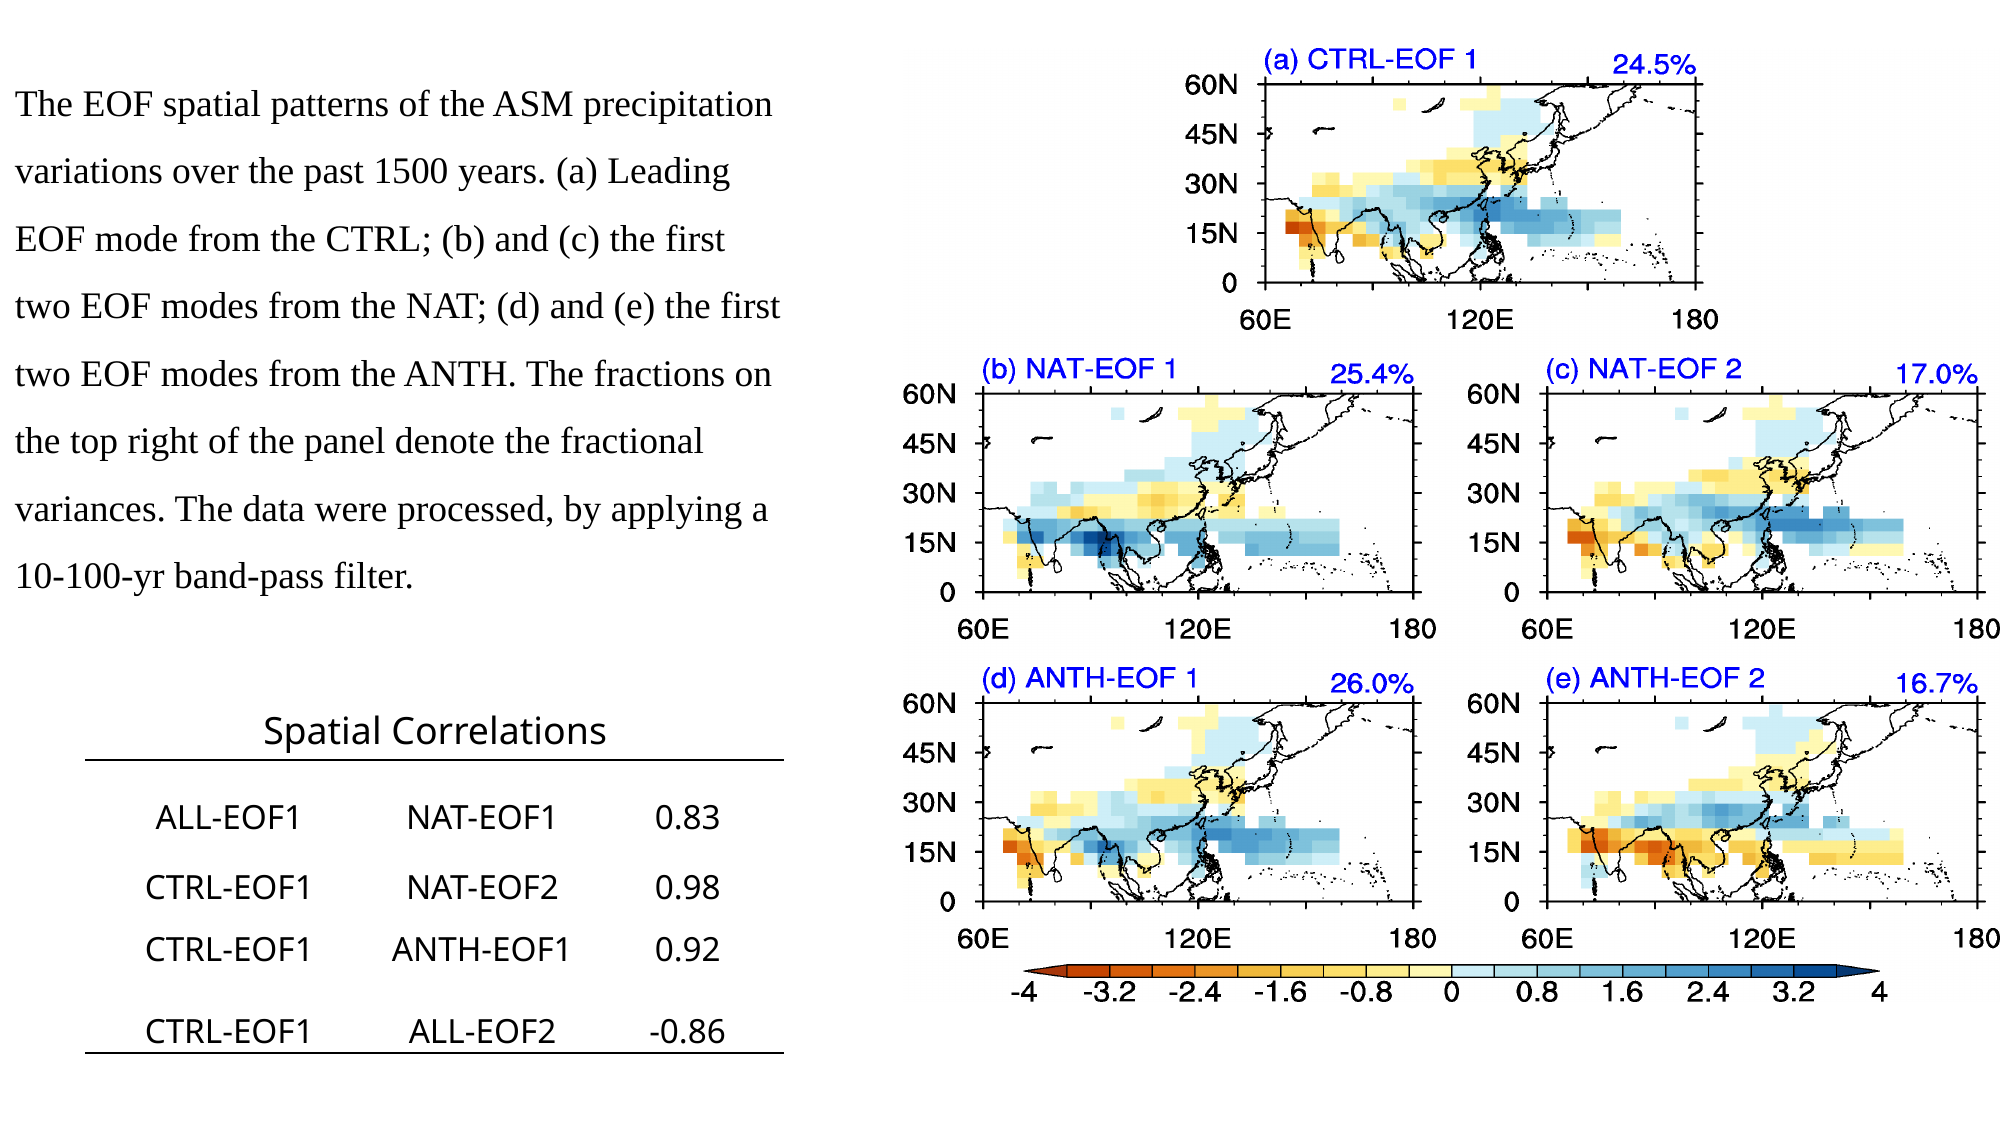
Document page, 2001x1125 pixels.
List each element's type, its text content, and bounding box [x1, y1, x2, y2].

table_header ALL-EOF1 [85, 761, 374, 839]
table_cell ALL-EOF2 [374, 971, 591, 1052]
text_box The EOF spatial patterns of the ASM precipitation variations over the past 1500 years. (a) Leading EOF mode from the CTRL; (b) and (c) the first two EOF modes from the NAT; (d) and (e) the first two EOF modes from the ANTH. The fractions on the top right of the panel denote the fractional variances. The data were processed, by applying a 10-100-yr band-pass filter. [0, 48, 802, 604]
picture [903, 48, 2000, 1002]
table_header NAT-EOF1 [374, 761, 591, 839]
table_cell 0.98 [591, 839, 784, 909]
table_cell CTRL-EOF1 [85, 839, 374, 909]
table_cell NAT-EOF2 [374, 839, 591, 909]
table_header 0.83 [591, 761, 784, 839]
table_cell CTRL-EOF1 [85, 971, 374, 1052]
table_cell 0.92 [591, 909, 784, 971]
table_cell -0.86 [591, 971, 784, 1052]
table_cell CTRL-EOF1 [85, 909, 374, 971]
text_box Spatial Correlations [248, 699, 623, 760]
table_cell ANTH-EOF1 [374, 909, 591, 971]
